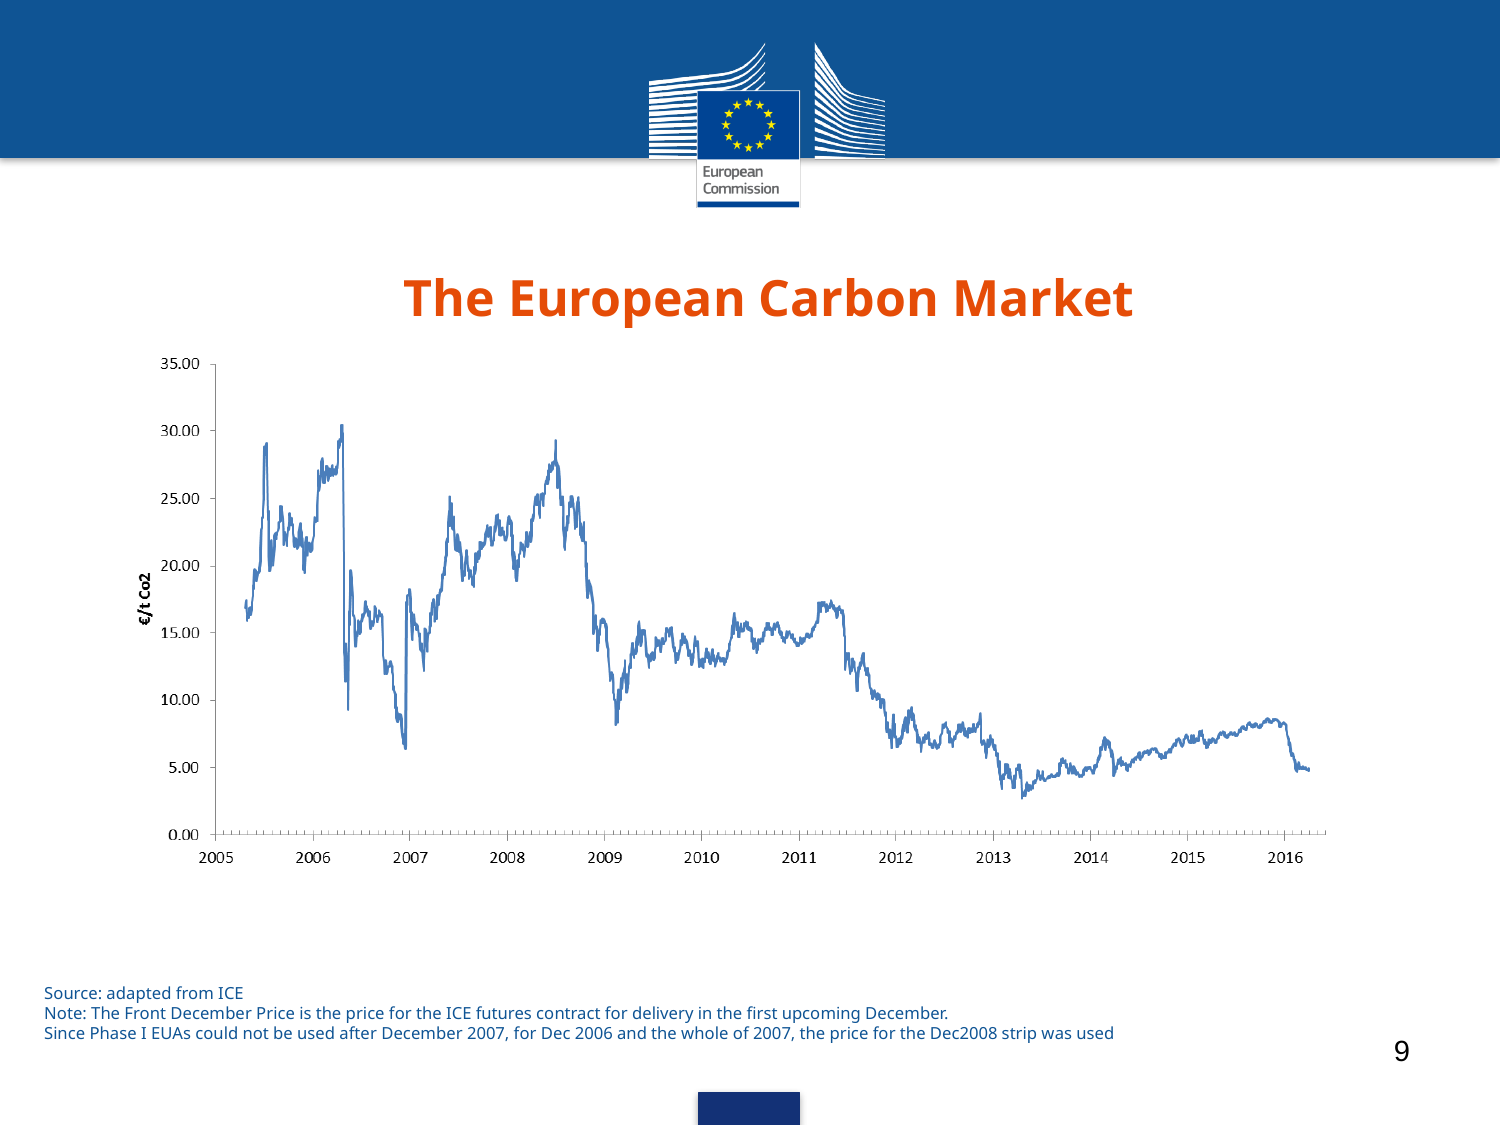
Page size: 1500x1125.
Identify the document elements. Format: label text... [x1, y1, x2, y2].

text_box Source: adapted from ICE Note: The Front December Price is the price for the ICE futures contract for delivery in the first upcoming December. Since Phase I EUAs could not be used after December 2007, for Dec 2006 and the whole of 2007, the price for the Dec2008 strip was used [29, 975, 1500, 1051]
picture [649, 42, 885, 208]
slide_number 9 [1074, 1051, 1425, 1103]
title The European Carbon Market [64, 219, 1415, 374]
picture [92, 349, 1353, 941]
